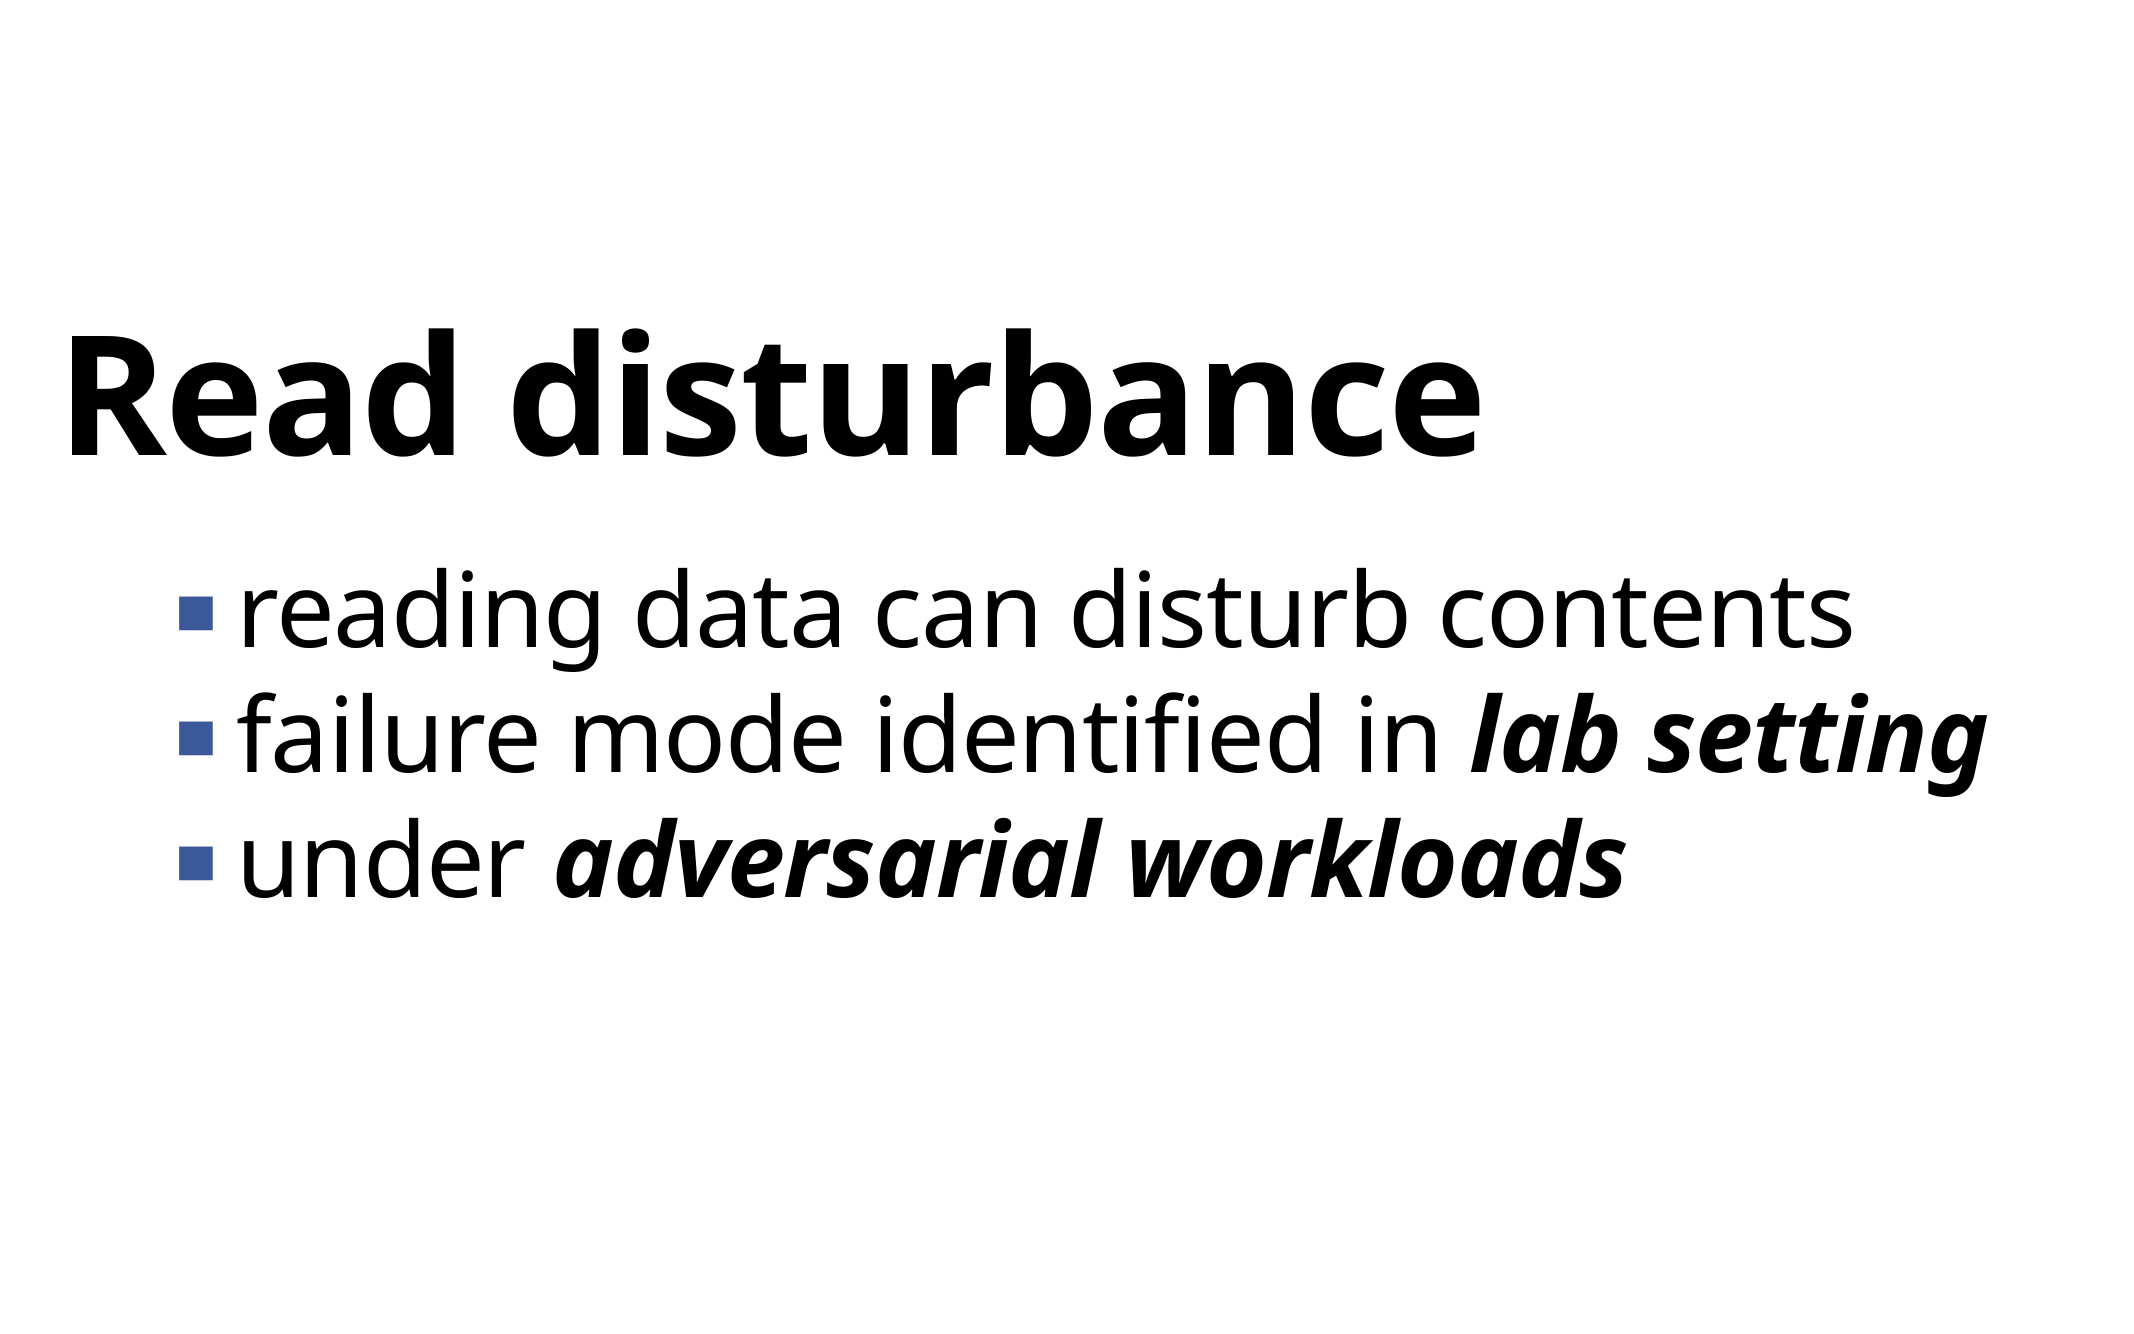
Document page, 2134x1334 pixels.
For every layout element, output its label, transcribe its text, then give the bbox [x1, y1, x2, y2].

text_box Read disturbance [48, 280, 1495, 497]
text_box reading data can disturb contents failure mode identified in lab setting under adversarial workloads [173, 543, 1990, 919]
